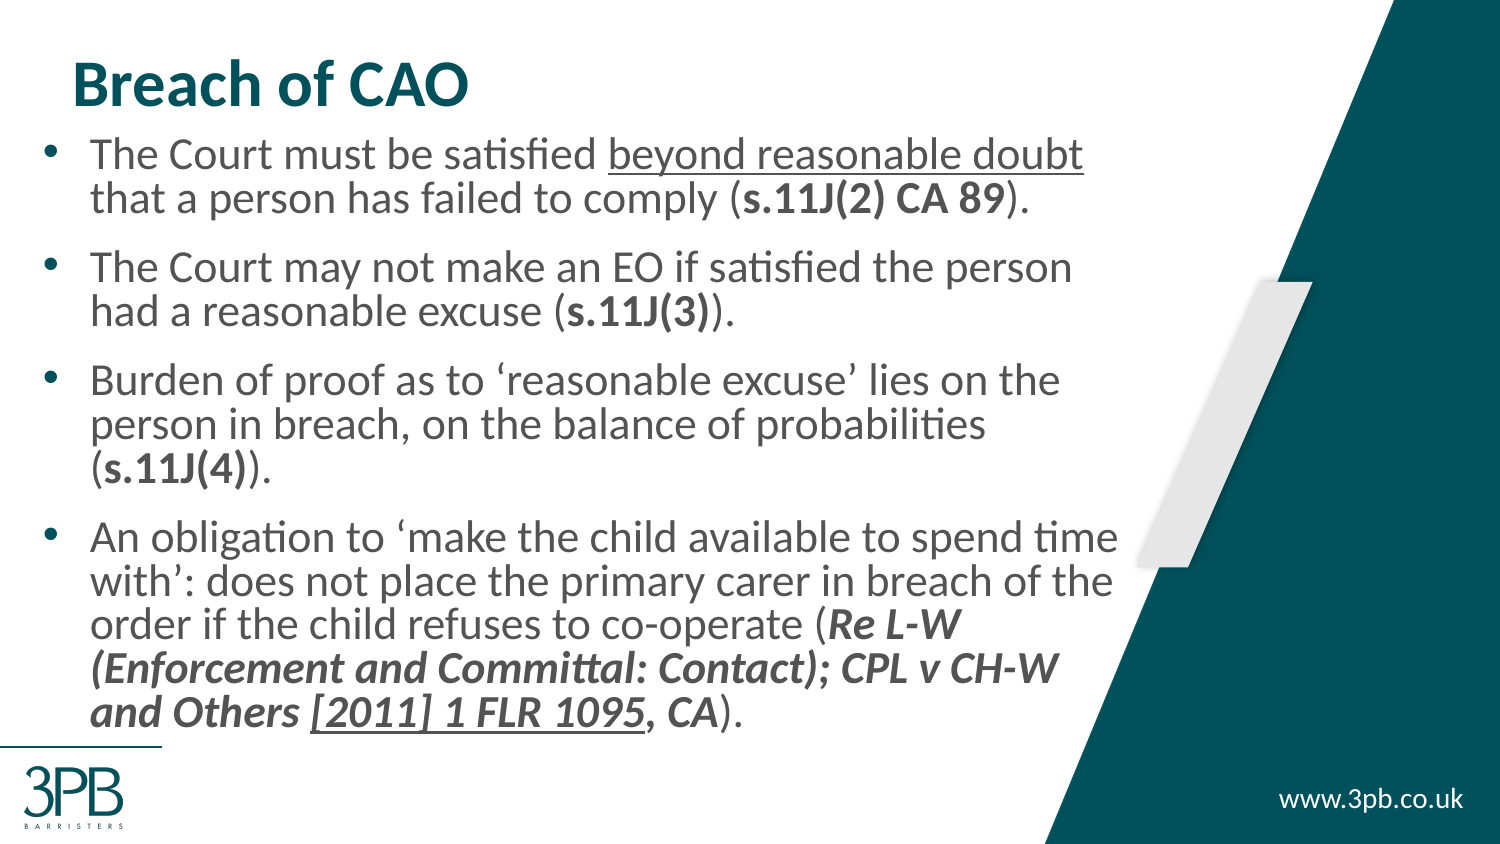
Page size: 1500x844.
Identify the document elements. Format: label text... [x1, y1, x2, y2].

picture [24, 823, 123, 829]
list The Court must be satisfied beyond reasonable doubt that a person has failed to comply (s.11J(2) CA 89). The Court may not make an EO if satisfied the person had a reasonable excuse (s.11J(3)). Burden of proof as to ‘reasonable excuse’ lies on the person in breach, on the balance of probabilities (s.11J(4)). An obligation to ‘make the child available to spend time with’: does not place the primary carer in breach of the order if the child refuses to co-operate (Re L-W (Enforcement and Committal: Contact); CPL v CH-W and Others [2011] 1 FLR 1095, CA). [24, 134, 1131, 823]
title Breach of CAO [72, 2, 949, 121]
